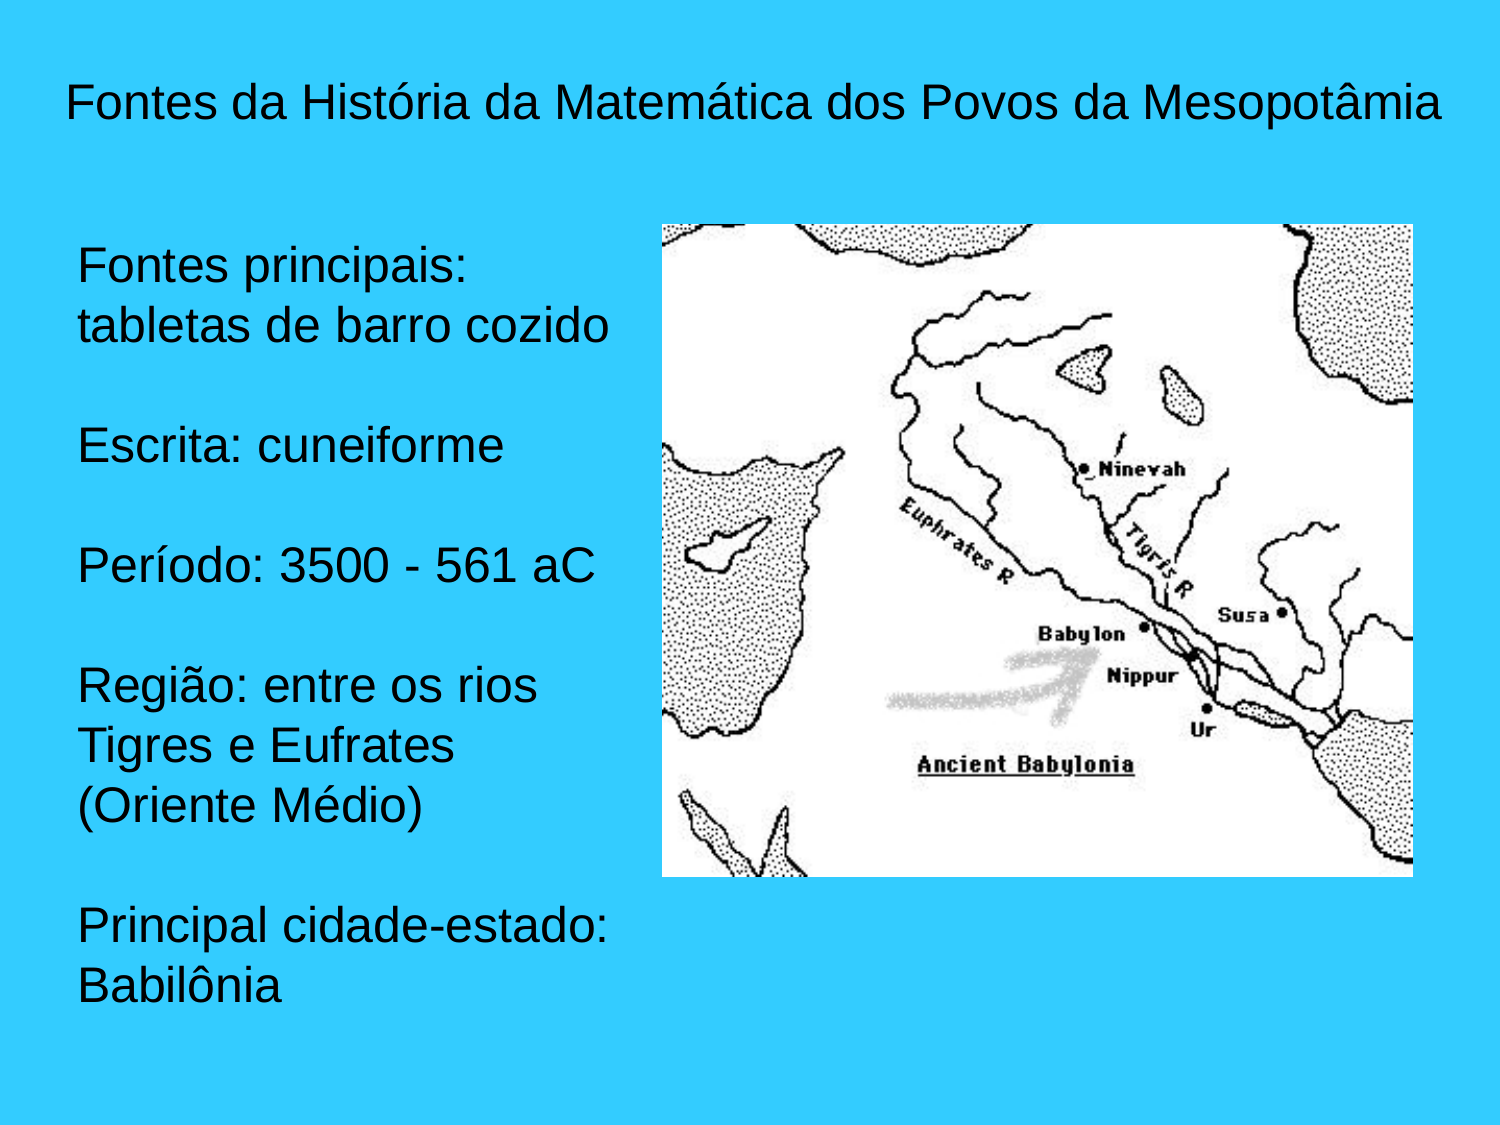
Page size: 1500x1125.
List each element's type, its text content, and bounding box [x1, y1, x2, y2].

text_box Fontes principais: tabletas de barro cozido Escrita: cuneiforme Período: 3500 - 561 aC Região: entre os rios Tigres e Eufrates (Oriente Médio) Principal cidade-estado: Babilônia [62, 224, 663, 1020]
picture [662, 224, 1413, 878]
text_box Fontes da História da Matemática dos Povos da Mesopotâmia [50, 62, 1459, 138]
